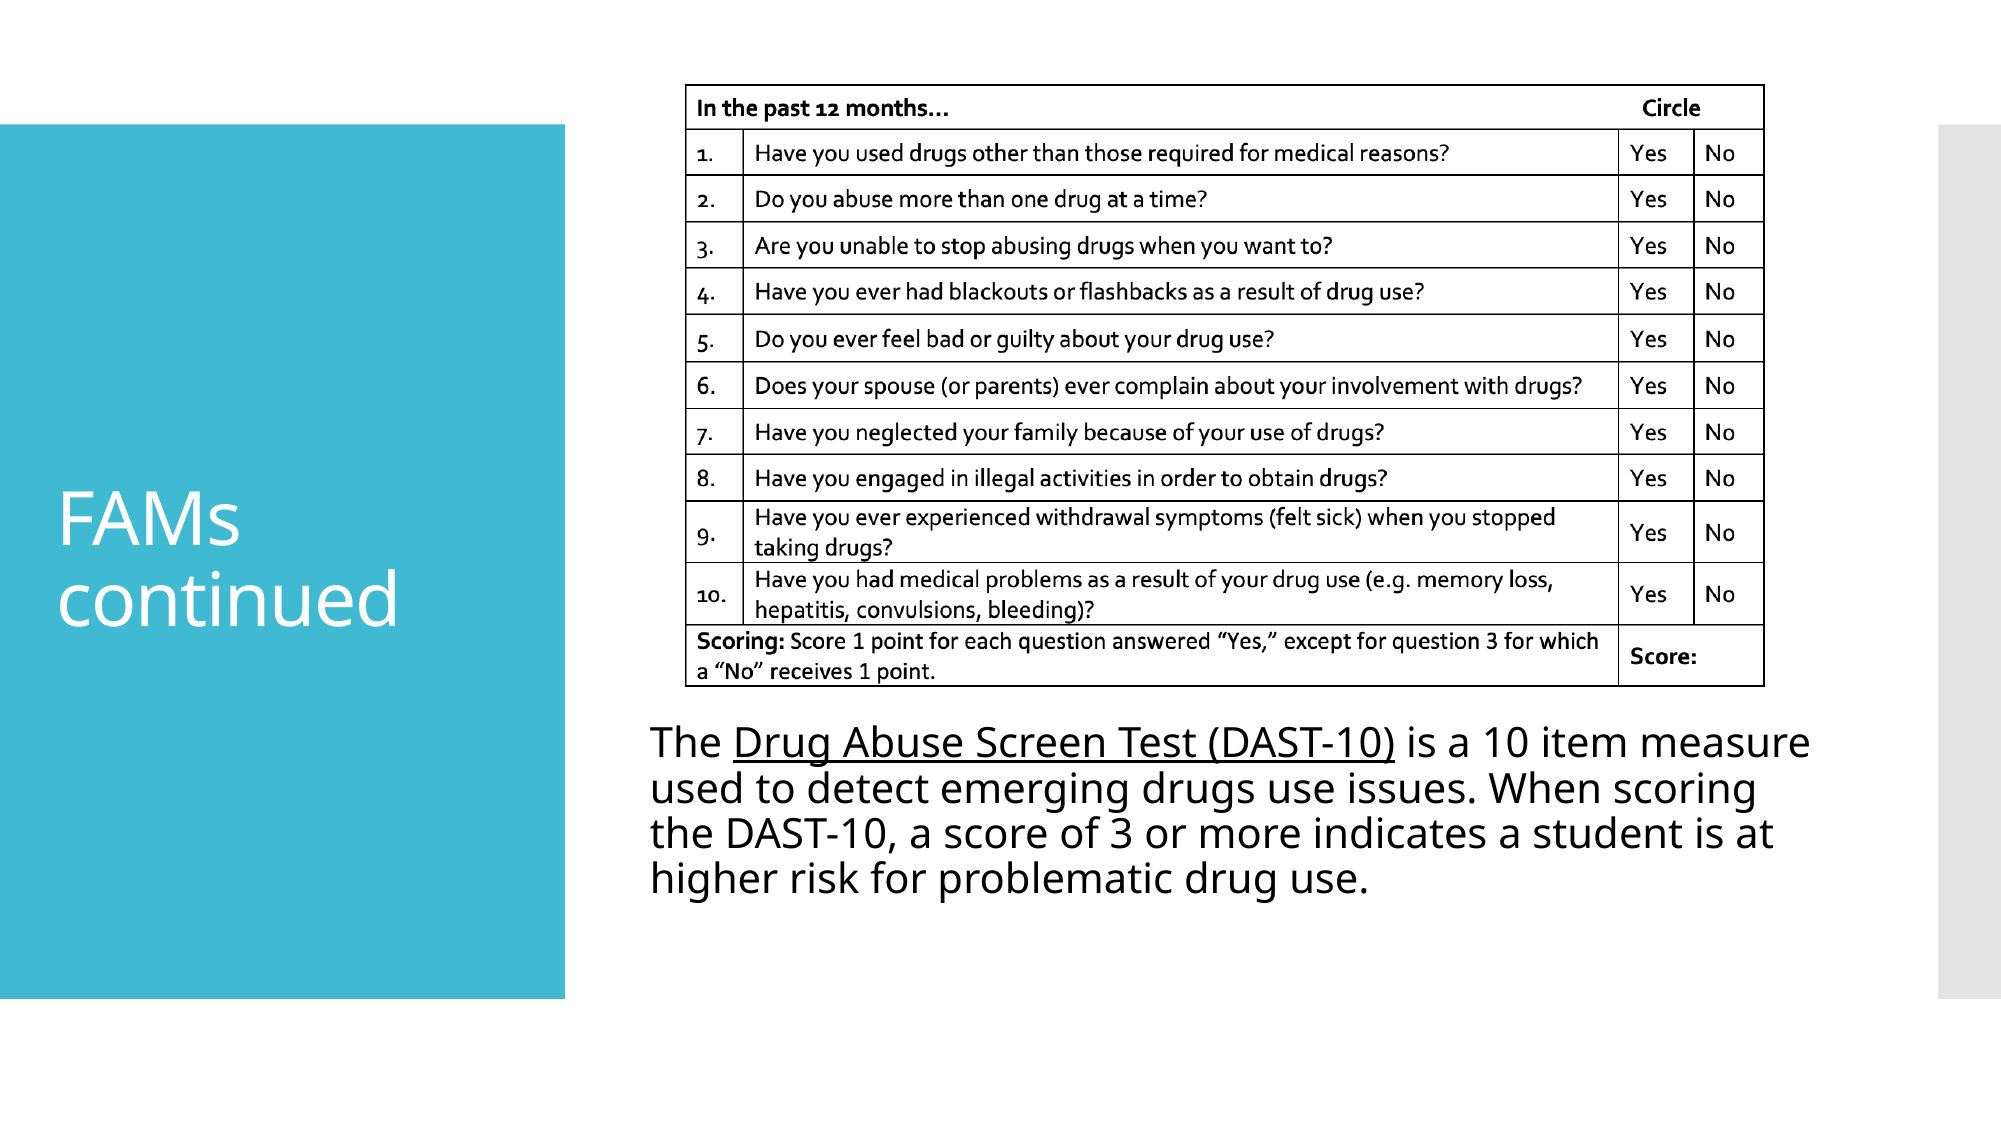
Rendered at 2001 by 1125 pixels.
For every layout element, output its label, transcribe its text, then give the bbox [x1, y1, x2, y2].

picture [648, 62, 1776, 696]
title FAMs continued [41, 184, 525, 940]
list The Drug Abuse Screen Test (DAST-10) is a 10 item measure used to detect emerging drugs use issues. When scoring the DAST-10, a score of 3 or more indicates a student is at higher risk for problematic drug use. [634, 141, 1835, 982]
